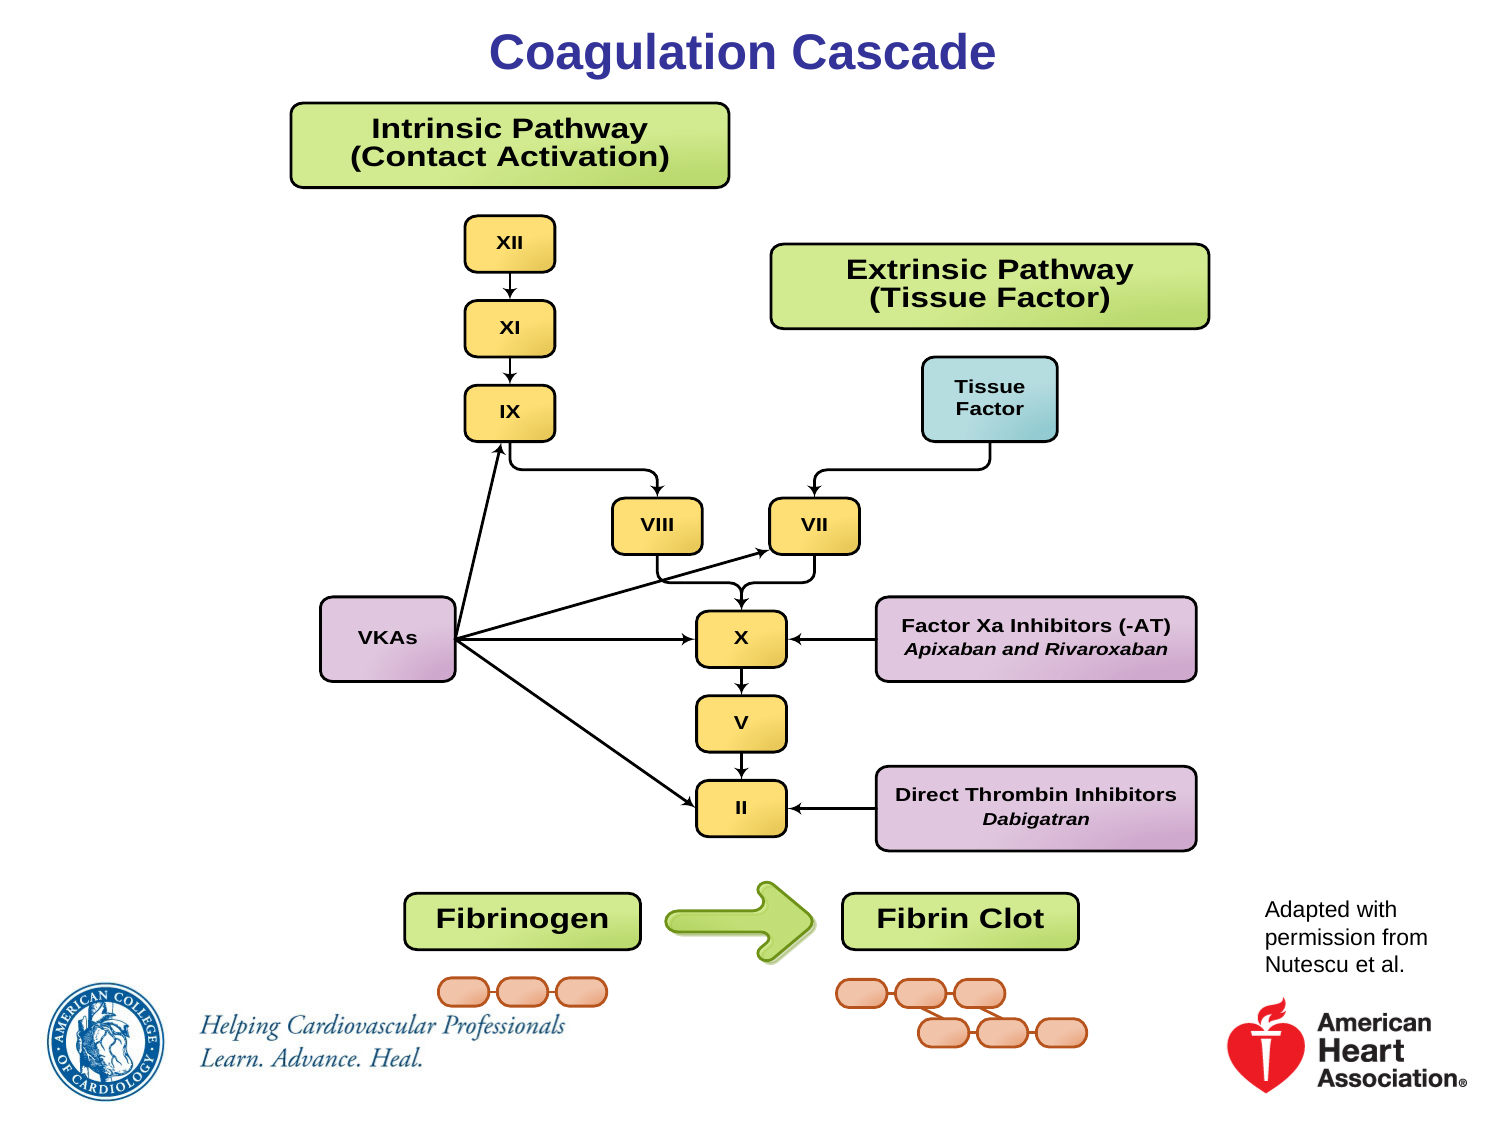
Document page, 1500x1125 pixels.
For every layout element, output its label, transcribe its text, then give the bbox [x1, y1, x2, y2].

picture [0, 0, 1500, 1125]
text_box Adapted with permission from Nutescu et al. [1249, 887, 1463, 985]
title Coagulation Cascade [75, 12, 1425, 88]
